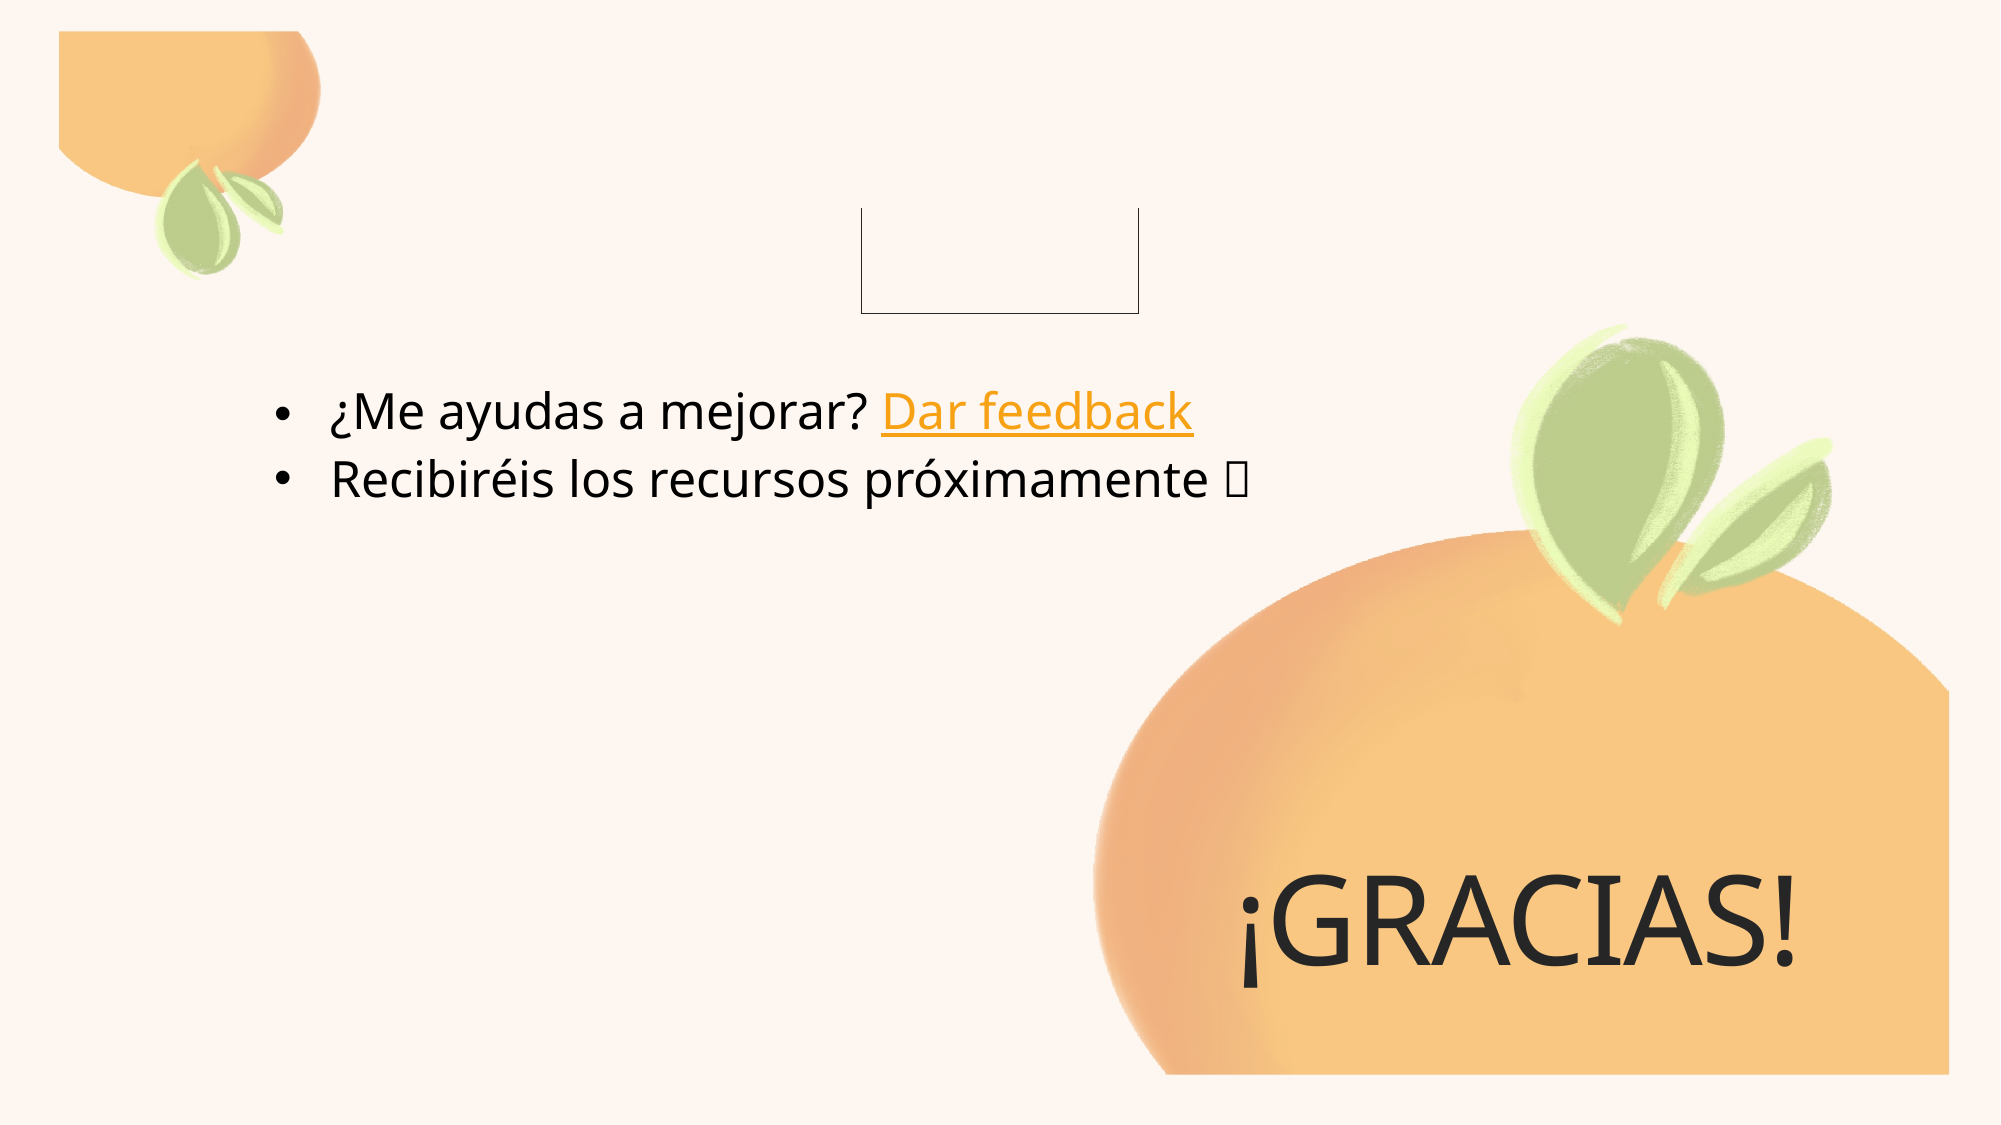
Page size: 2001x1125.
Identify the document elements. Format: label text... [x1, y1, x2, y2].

text_box ¡Gracias! [774, 715, 2000, 1125]
text_box ¿Me ayudas a mejorar? Dar feedback Recibiréis los recursos próximamente  [259, 371, 1424, 515]
